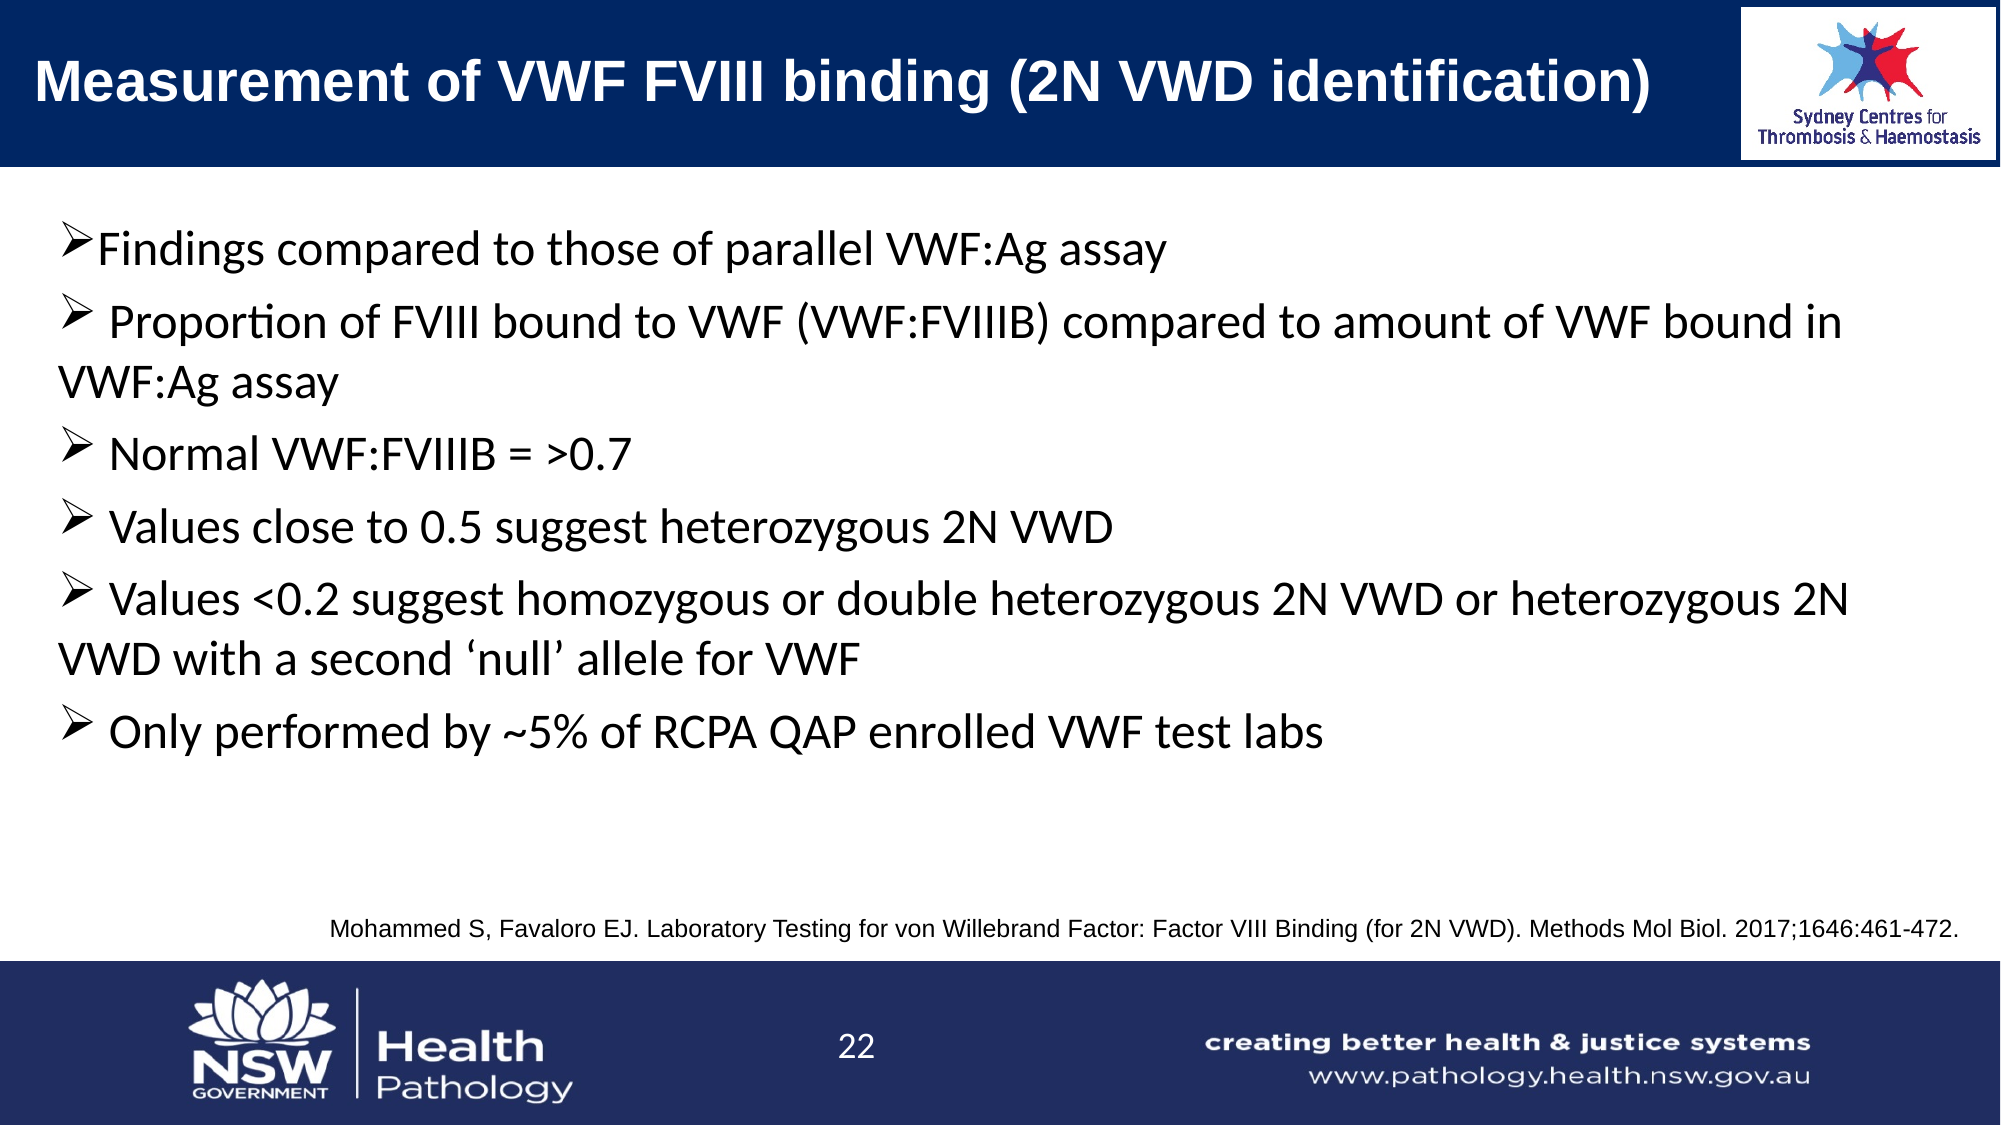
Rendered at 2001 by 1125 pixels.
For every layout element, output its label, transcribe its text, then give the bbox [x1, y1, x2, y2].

picture [1741, 7, 1996, 160]
title Measurement of VWF FVIII binding (2N VWD identification) [19, 19, 1697, 138]
picture [0, 961, 2001, 1125]
text_box Findings compared to those of parallel VWF:Ag assay Proportion of FVIII bound to VWF (VWF:FVIIIB) compared to amount of VWF bound in VWF:Ag assay Normal VWF:FVIIIB = >0.7 Values close to 0.5 suggest heterozygous 2N VWD Values <0.2 suggest homozygous or double heterozygous 2N VWD or heterozygous 2N VWD with a second ‘null’ allele for VWF Only performed by ~5% of RCPA QAP enrolled VWF test labs [43, 208, 1910, 858]
text_box Mohammed S, Favaloro EJ. Laboratory Testing for von Willebrand Factor: Factor VIII Binding (for 2N VWD). Methods Mol Biol. 2017;1646:461-472. [314, 905, 1981, 951]
slide_number 22 [822, 1013, 1173, 1074]
